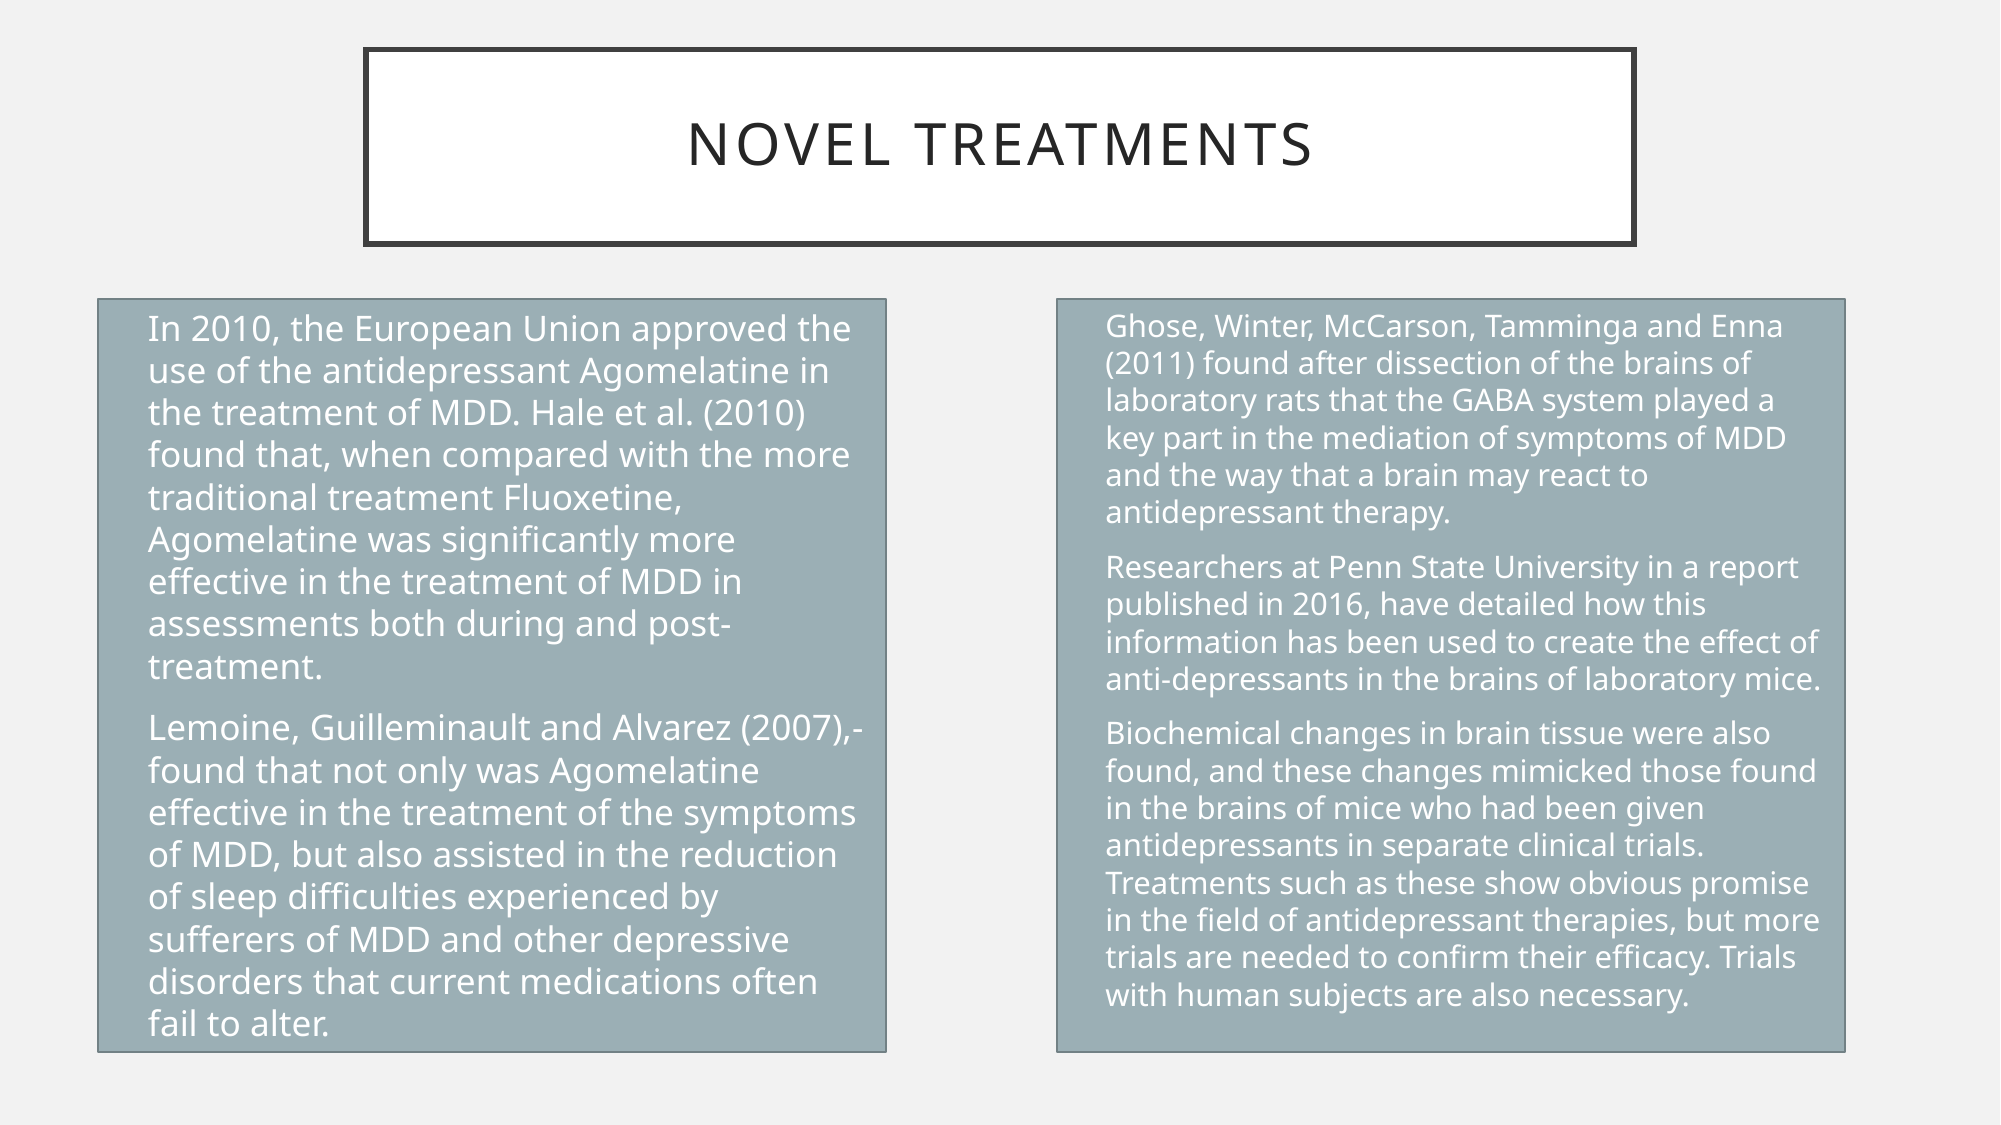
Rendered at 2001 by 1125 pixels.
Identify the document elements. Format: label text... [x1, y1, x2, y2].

text_box Ghose, Winter, McCarson, Tamminga and Enna (2011) found after dissection of the brains of laboratory rats that the GABA system played a key part in the mediation of symptoms of MDD and the way that a brain may react to antidepressant therapy. Researchers at Penn State University in a report published in 2016, have detailed how this information has been used to create the effect of anti-depressants in the brains of laboratory mice. Biochemical changes in brain tissue were also found, and these changes mimicked those found in the brains of mice who had been given antidepressants in separate clinical trials. Treatments such as these show obvious promise in the field of antidepressant therapies, but more trials are needed to confirm their efficacy. Trials with human subjects are also necessary. [1056, 298, 1846, 1053]
title NOVEL TREATMENTS [363, 47, 1637, 247]
list In 2010, the European Union approved the use of the antidepressant Agomelatine in the treatment of MDD. Hale et al. (2010) found that, when compared with the more traditional treatment Fluoxetine, Agomelatine was significantly more effective in the treatment of MDD in assessments both during and post-treatment. Lemoine, Guilleminault and Alvarez (2007),-found that not only was Agomelatine effective in the treatment of the symptoms of MDD, but also assisted in the reduction of sleep difficulties experienced by sufferers of MDD and other depressive disorders that current medications often fail to alter. [97, 298, 887, 1053]
